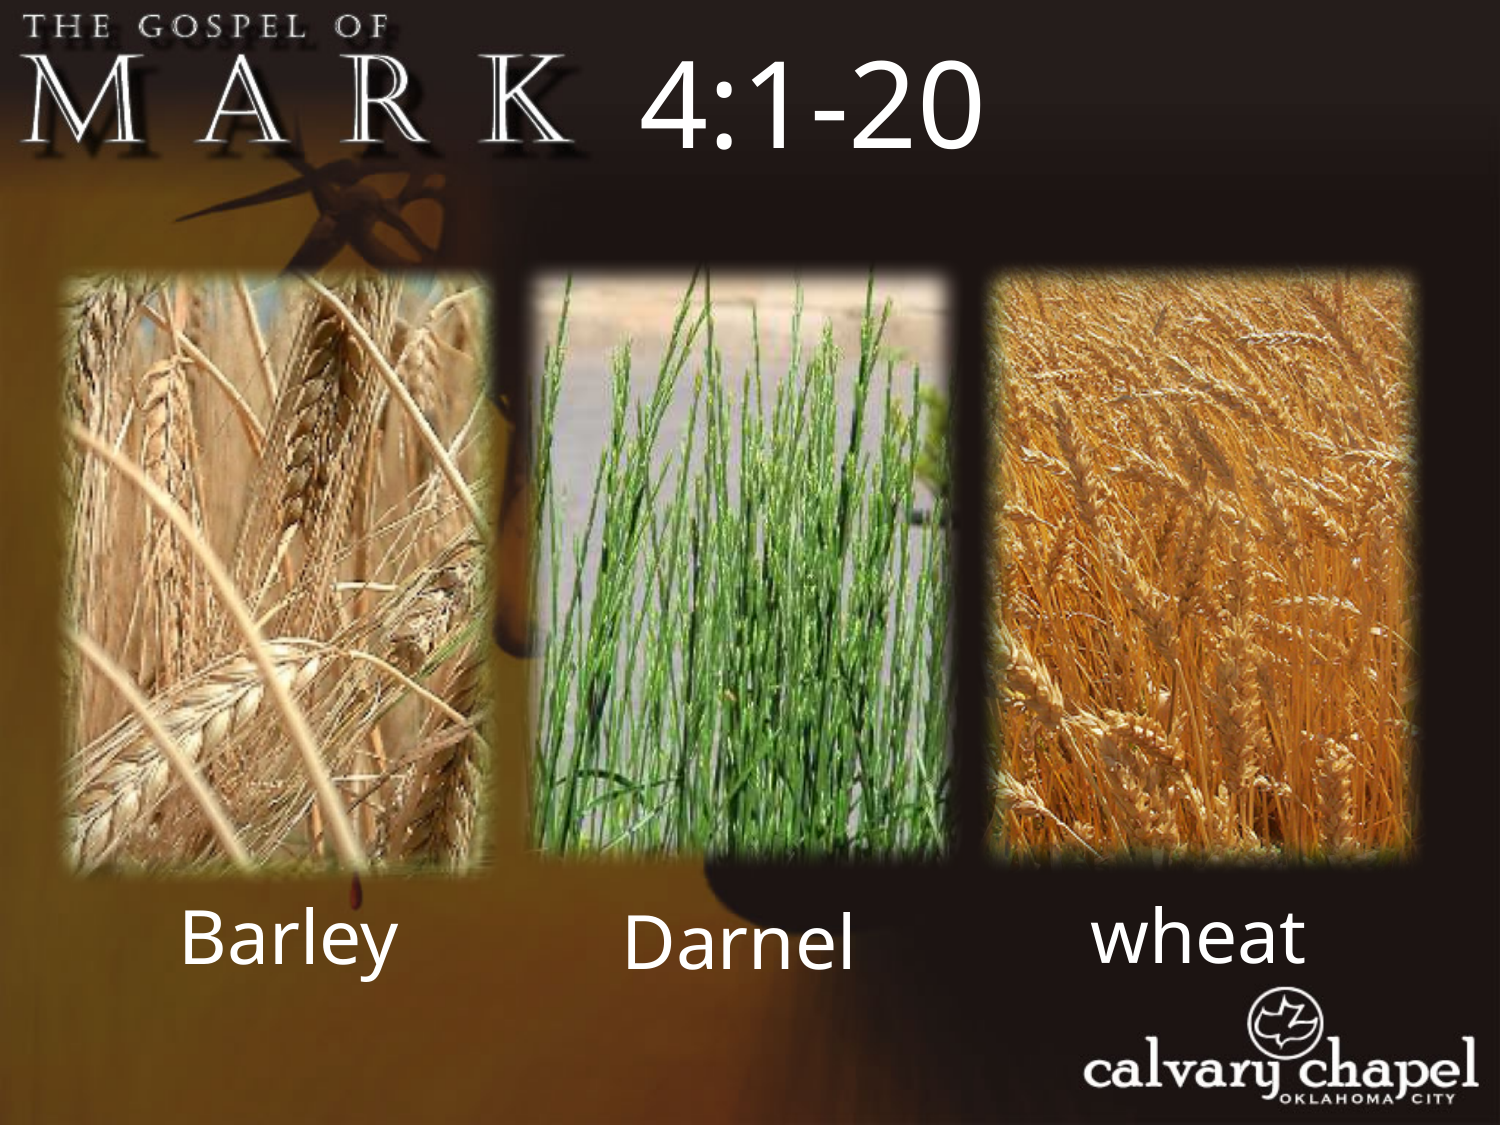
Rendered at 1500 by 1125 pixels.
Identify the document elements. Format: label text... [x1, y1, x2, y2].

text_box 4:1-20 [624, 20, 1425, 180]
text_box Barley [74, 928, 504, 988]
picture [0, 0, 1500, 1125]
text_box Darnel [524, 916, 954, 993]
text_box wheat [984, 916, 1413, 987]
